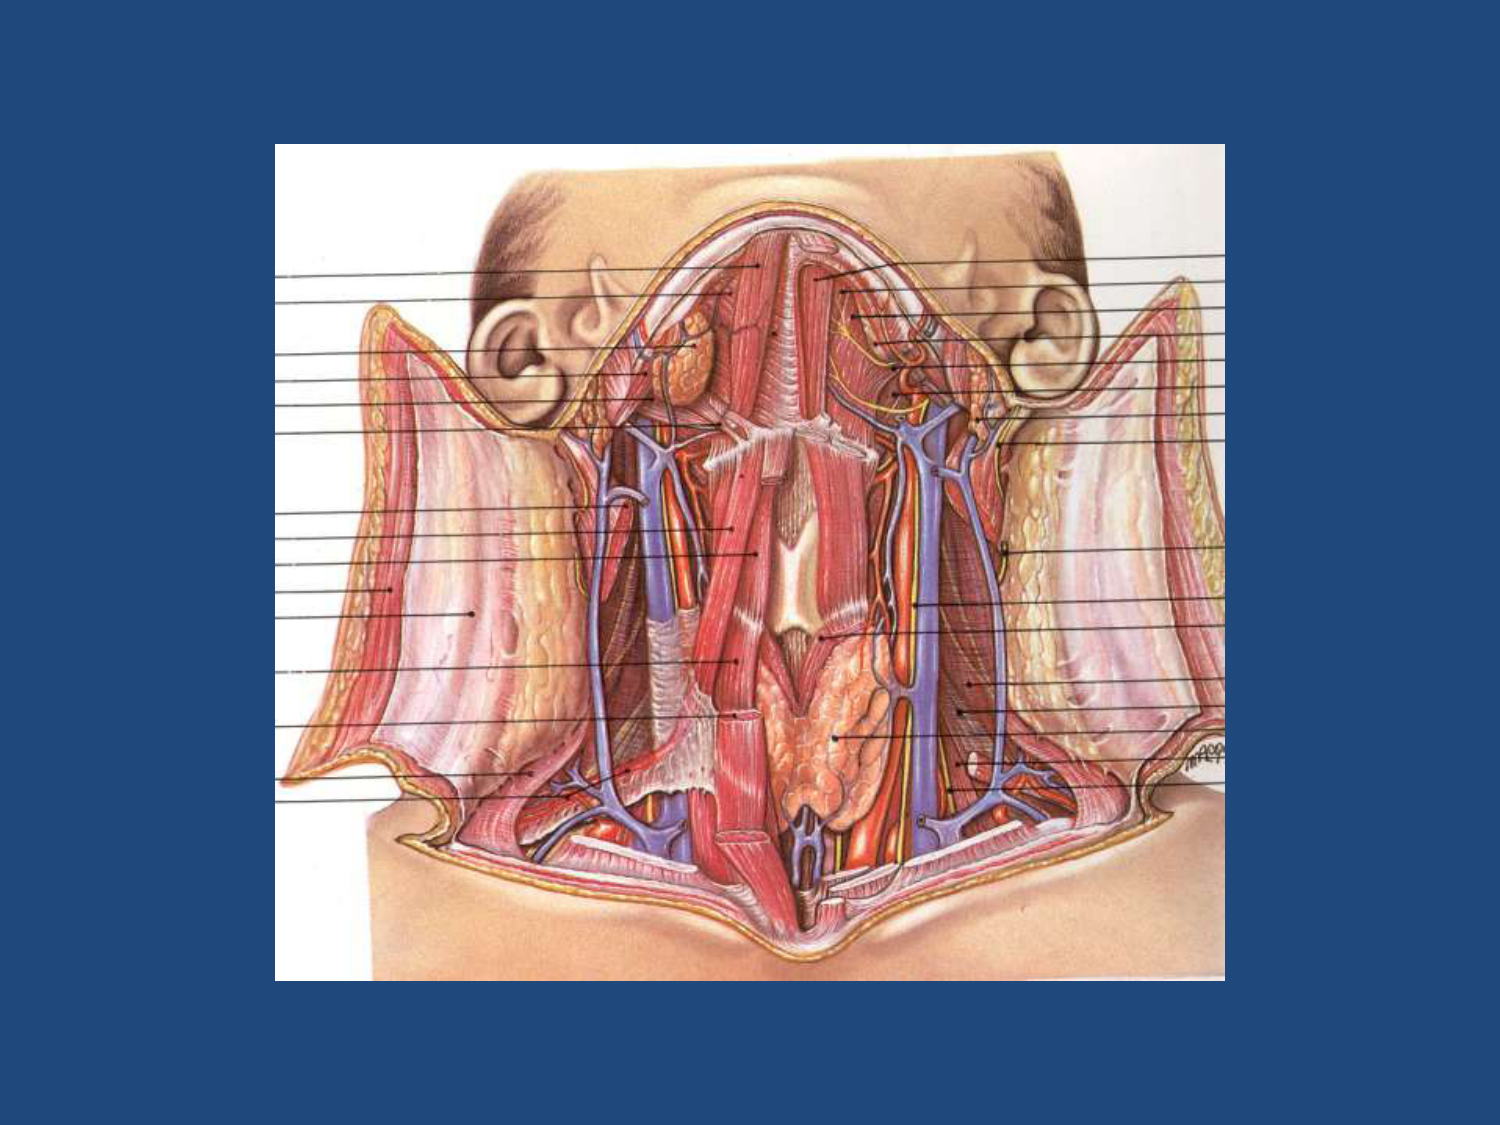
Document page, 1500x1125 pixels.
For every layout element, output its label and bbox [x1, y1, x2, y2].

picture [275, 144, 1225, 981]
